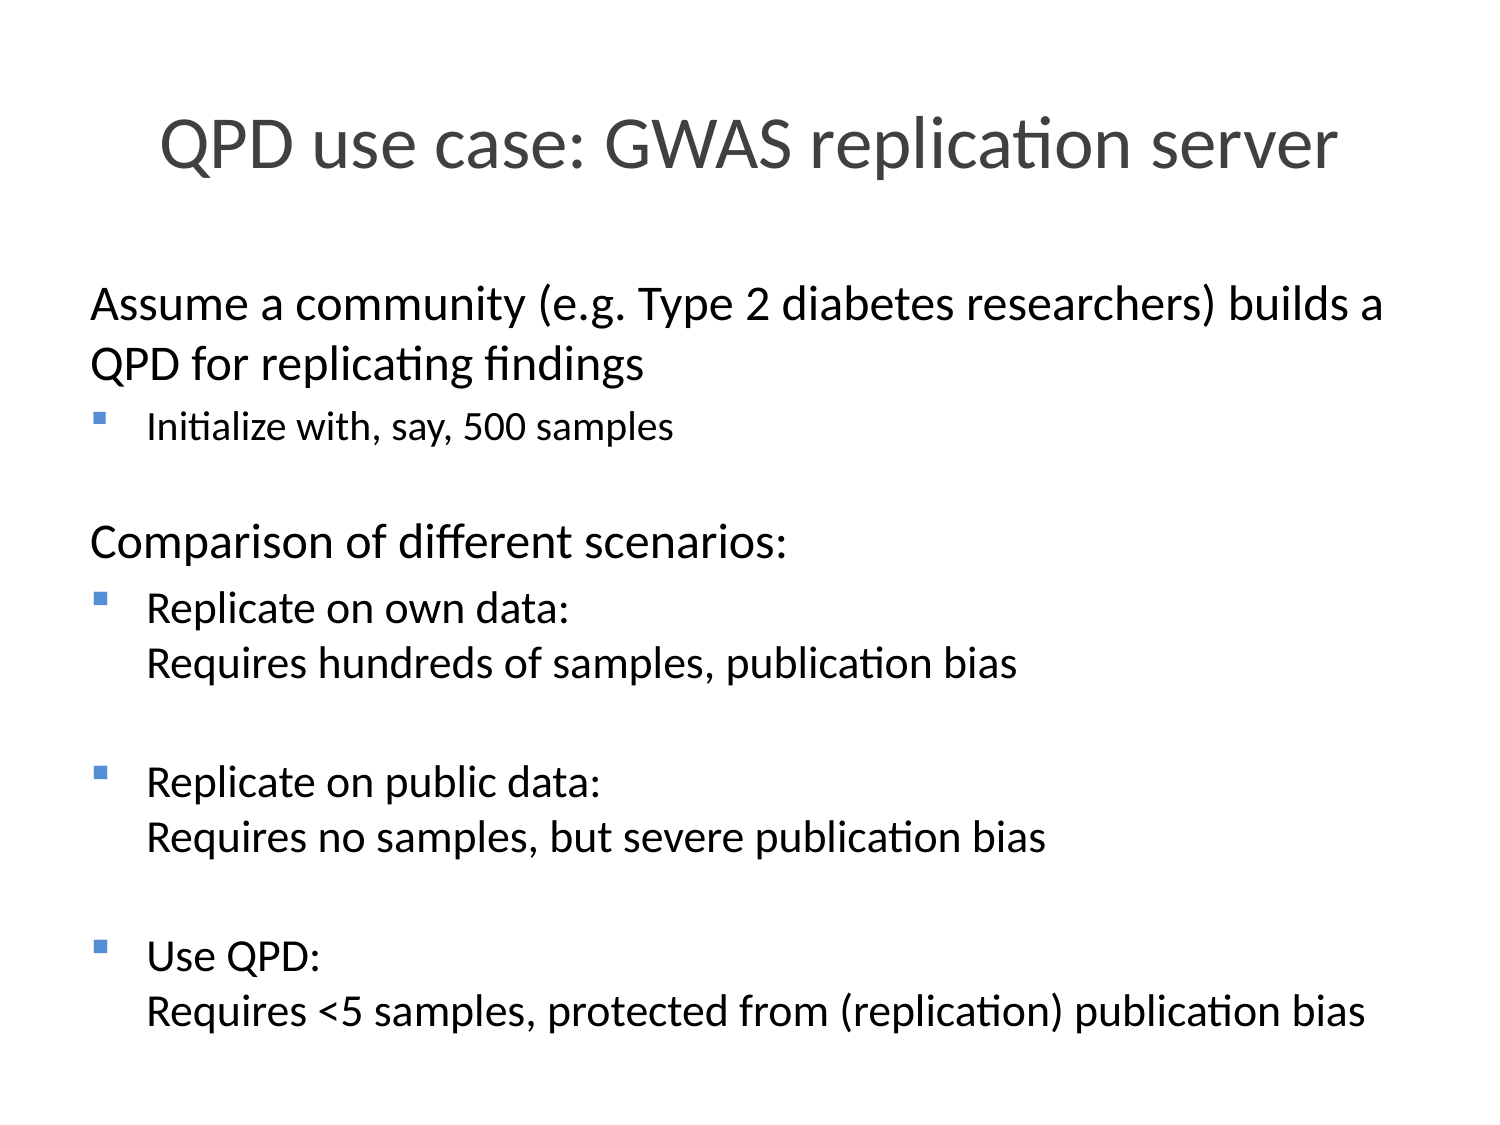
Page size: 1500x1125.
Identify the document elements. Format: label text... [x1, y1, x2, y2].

list Assume a community (e.g. Type 2 diabetes researchers) builds a QPD for replicating findings Initialize with, say, 500 samples Comparison of different scenarios: Replicate on own data: Requires hundreds of samples, publication bias Replicate on public data: Requires no samples, but severe publication bias Use QPD: Requires <5 samples, protected from (replication) publication bias [74, 262, 1426, 1006]
title QPD use case: GWAS replication server [74, 44, 1426, 233]
